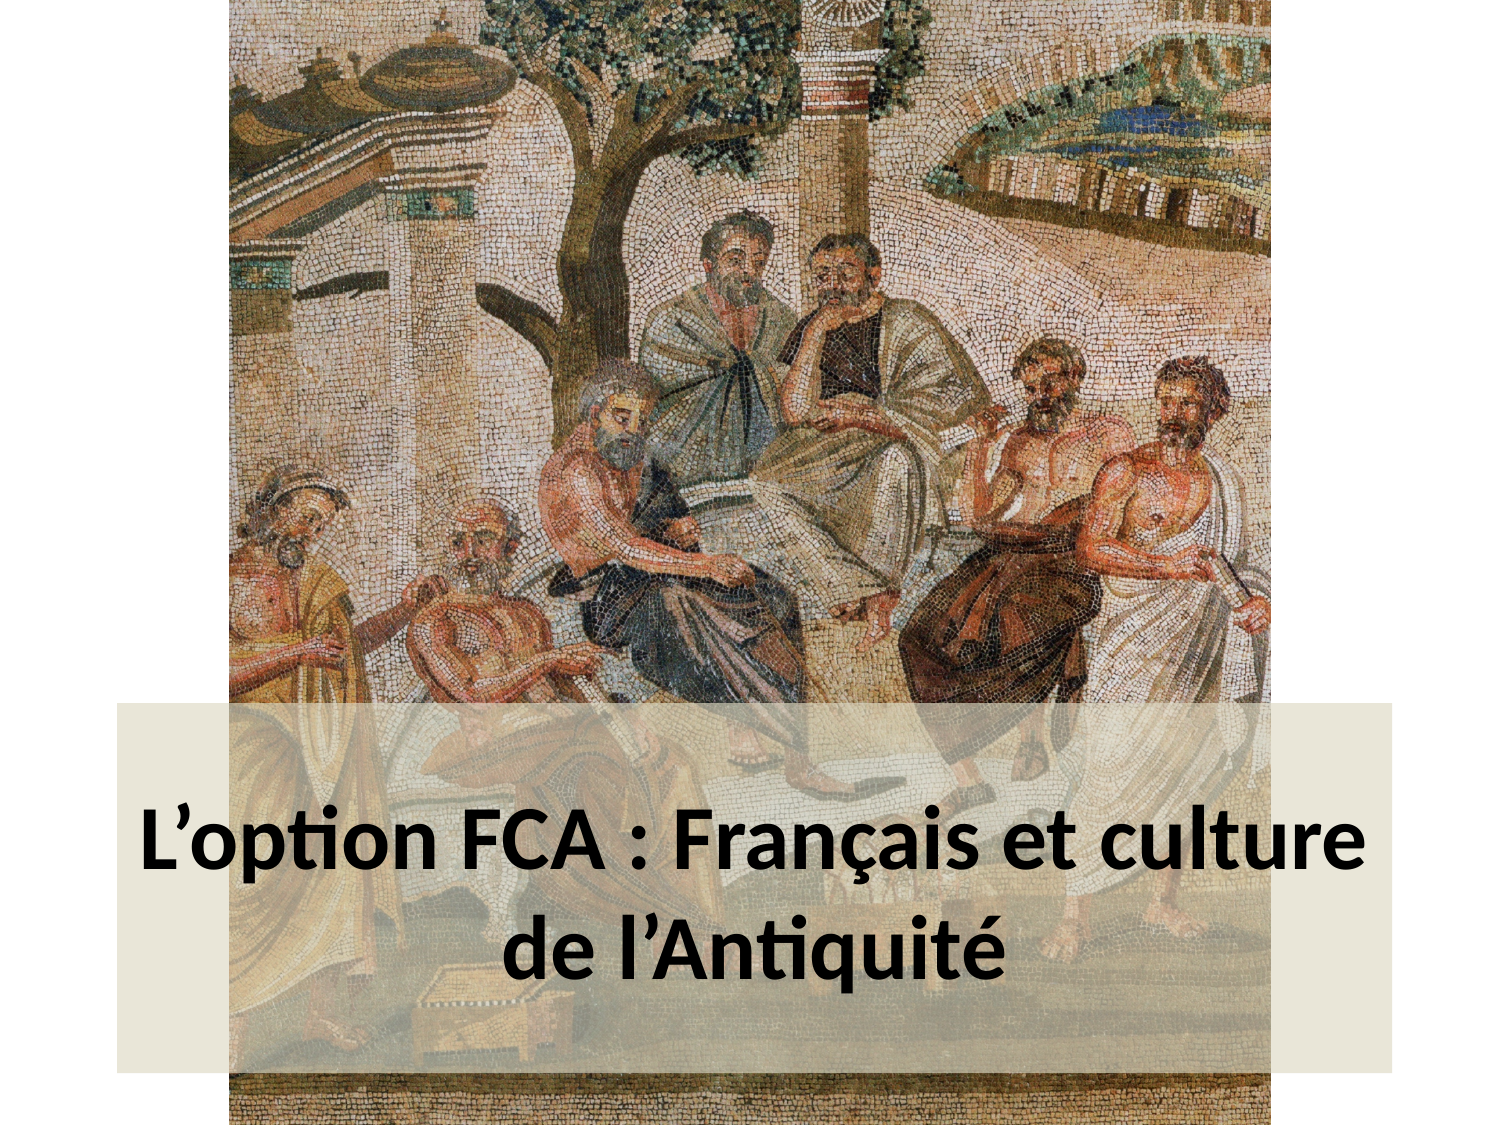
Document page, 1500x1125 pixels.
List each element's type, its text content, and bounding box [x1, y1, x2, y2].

title L’option FCA : Français et culture de l’Antiquité [117, 703, 224, 1074]
picture [229, 0, 1271, 1125]
title L’option FCA : Français et culture de l’Antiquité [1274, 703, 1393, 1074]
